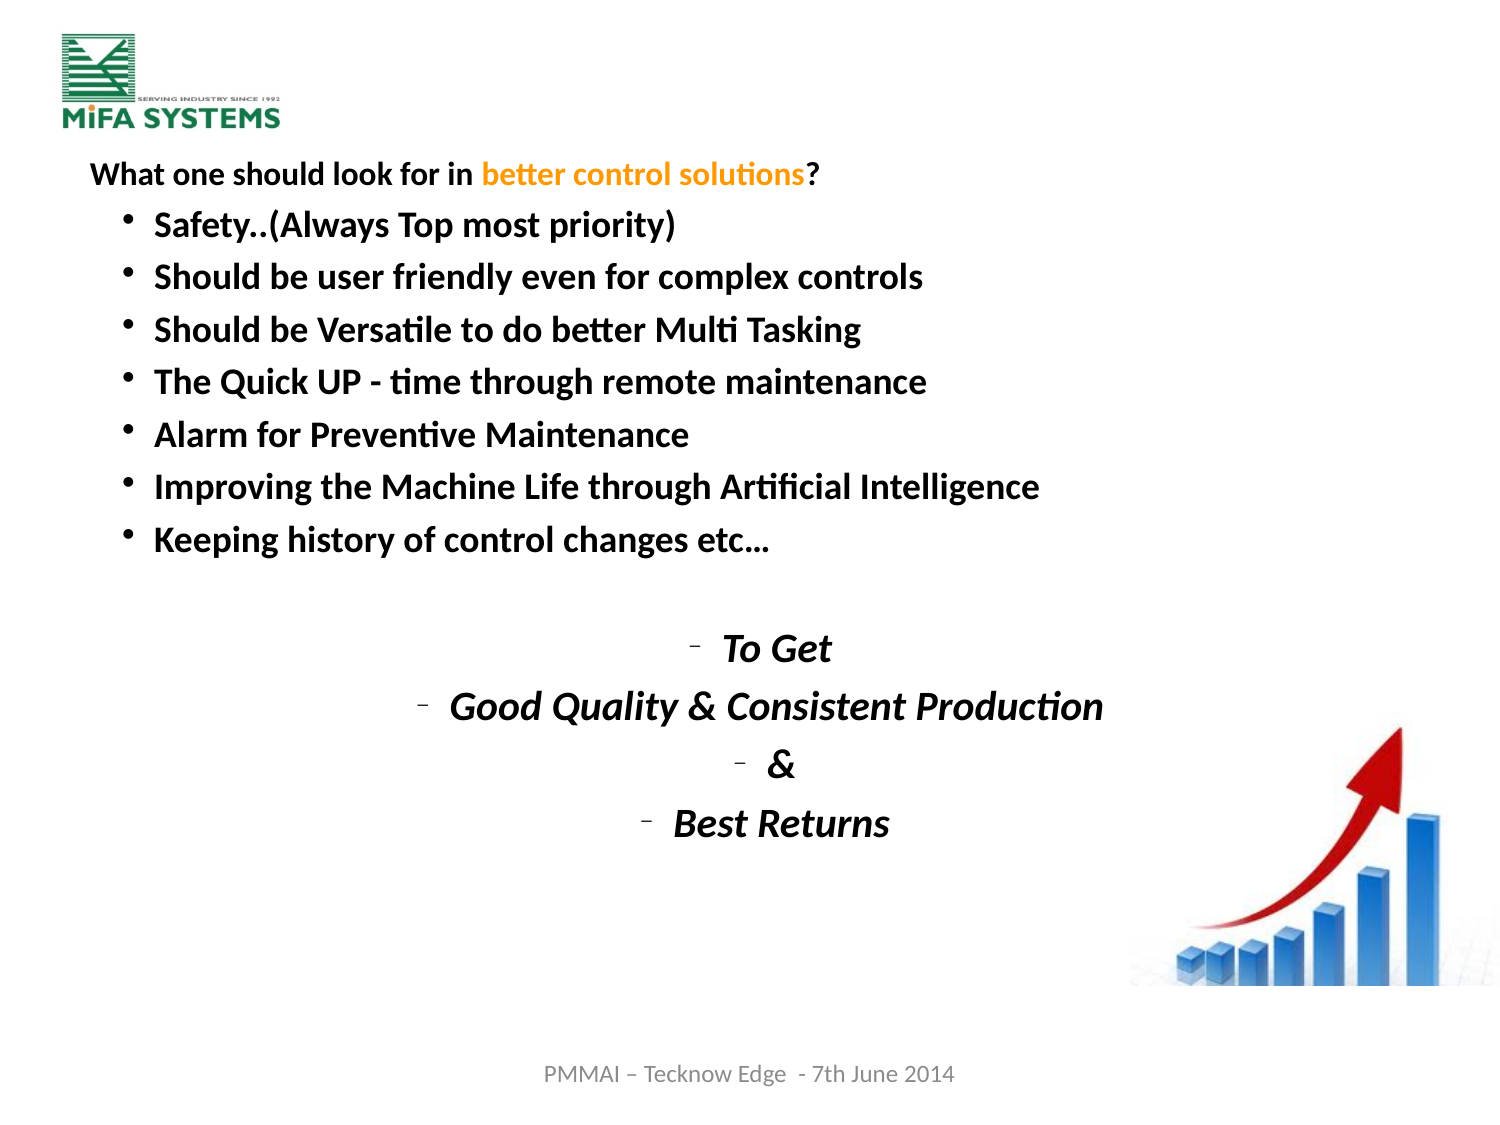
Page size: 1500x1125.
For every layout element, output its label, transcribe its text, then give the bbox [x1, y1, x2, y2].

picture [42, 0, 298, 209]
footer PMMAI – Tecknow Edge - 7th June 2014 [512, 1042, 988, 1103]
list What one should look for in better control solutions? Safety..(Always Top most priority) Should be user friendly even for complex controls Should be Versatile to do better Multi Tasking The Quick UP - time through remote maintenance Alarm for Preventive Maintenance Improving the Machine Life through Artificial Intelligence Keeping history of control changes etc… To Get Good Quality & Consistent Production & Best Returns [74, 144, 1425, 1006]
picture [1129, 711, 1500, 987]
